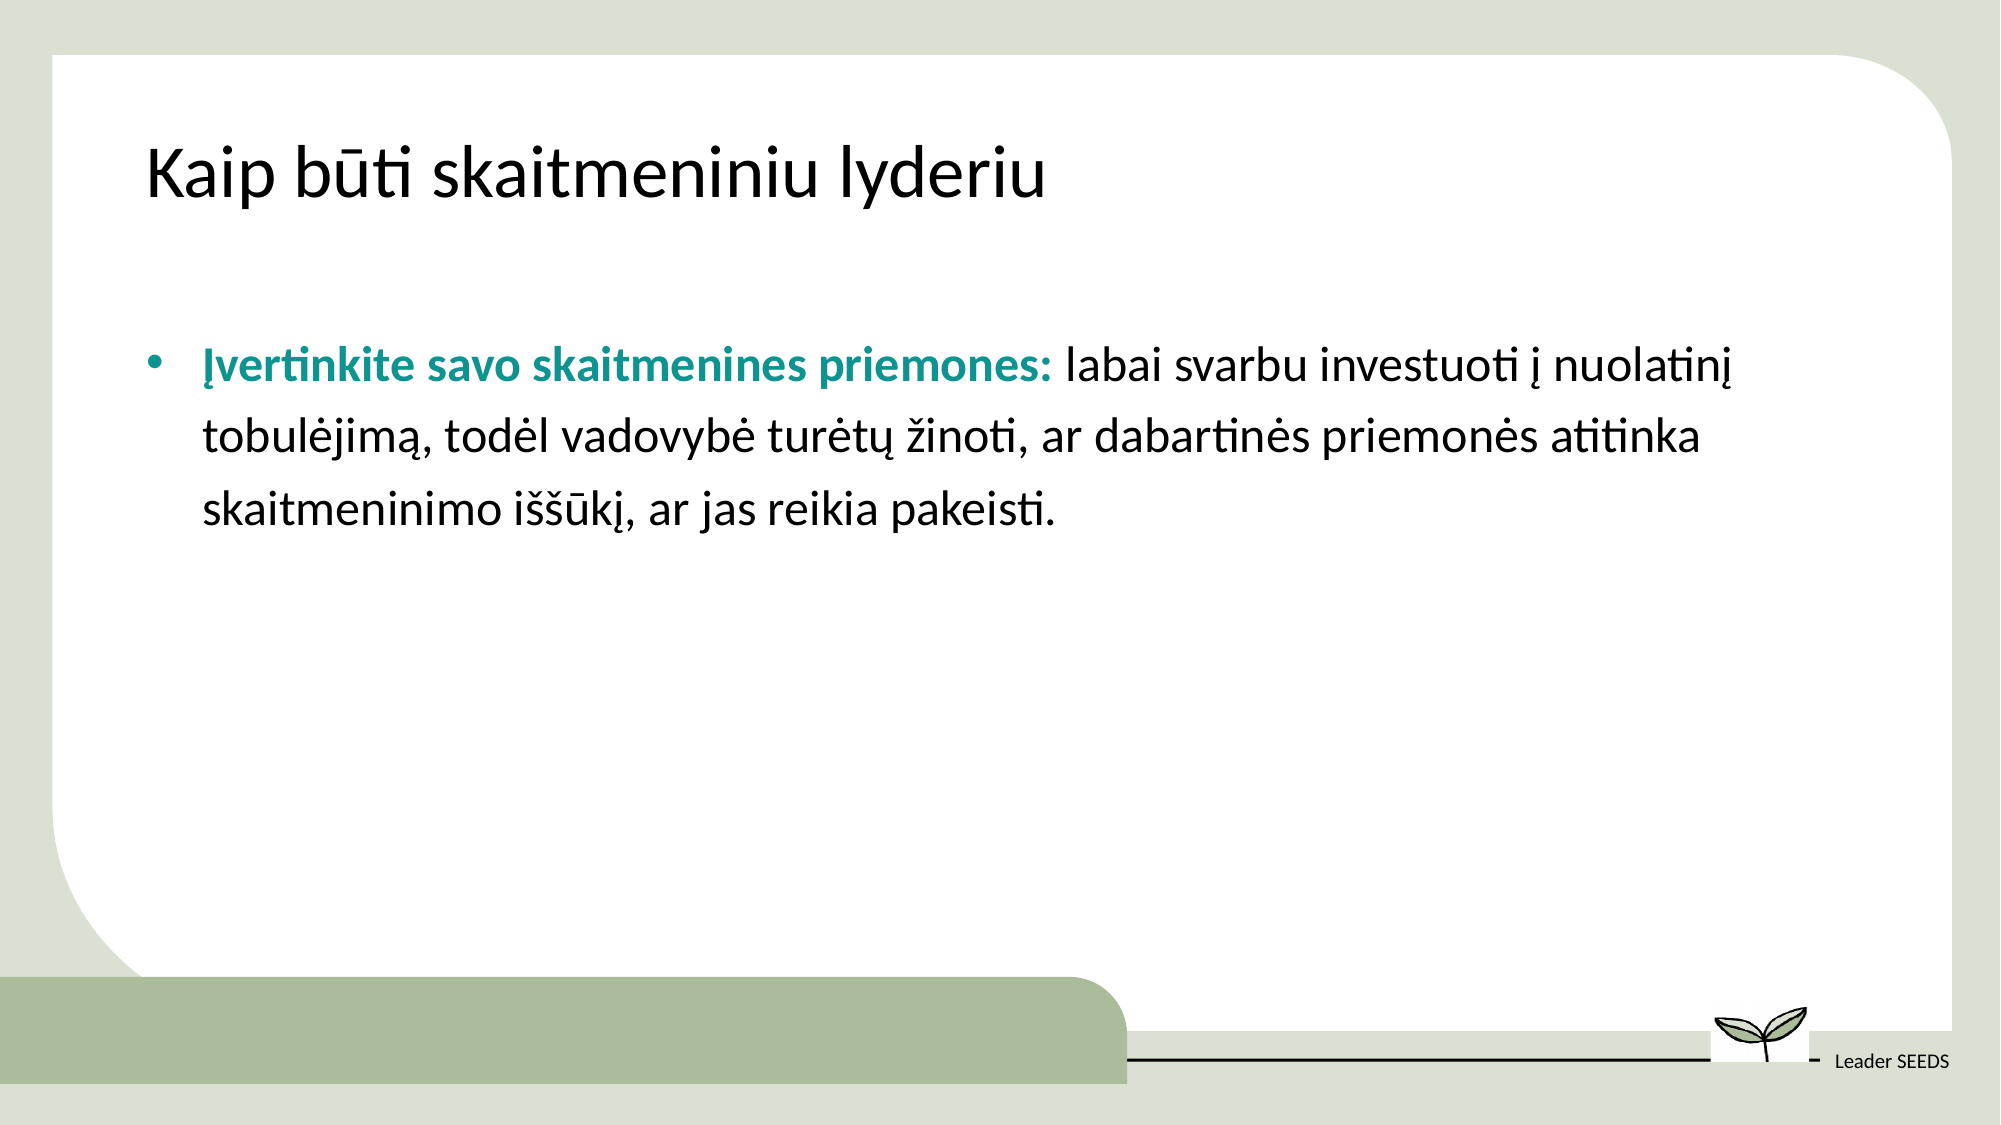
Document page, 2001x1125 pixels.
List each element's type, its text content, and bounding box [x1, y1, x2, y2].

picture [1710, 1001, 1810, 1062]
list Kaip būti skaitmeniniu lyderiu [130, 124, 1869, 257]
list Įvertinkite savo skaitmenines priemones: labai svarbu investuoti į nuolatinį tobulėjimą, todėl vadovybė turėtų žinoti, ar dabartinės priemonės atitinka skaitmeninimo iššūkį, ar jas reikia pakeisti. [130, 311, 1869, 1001]
